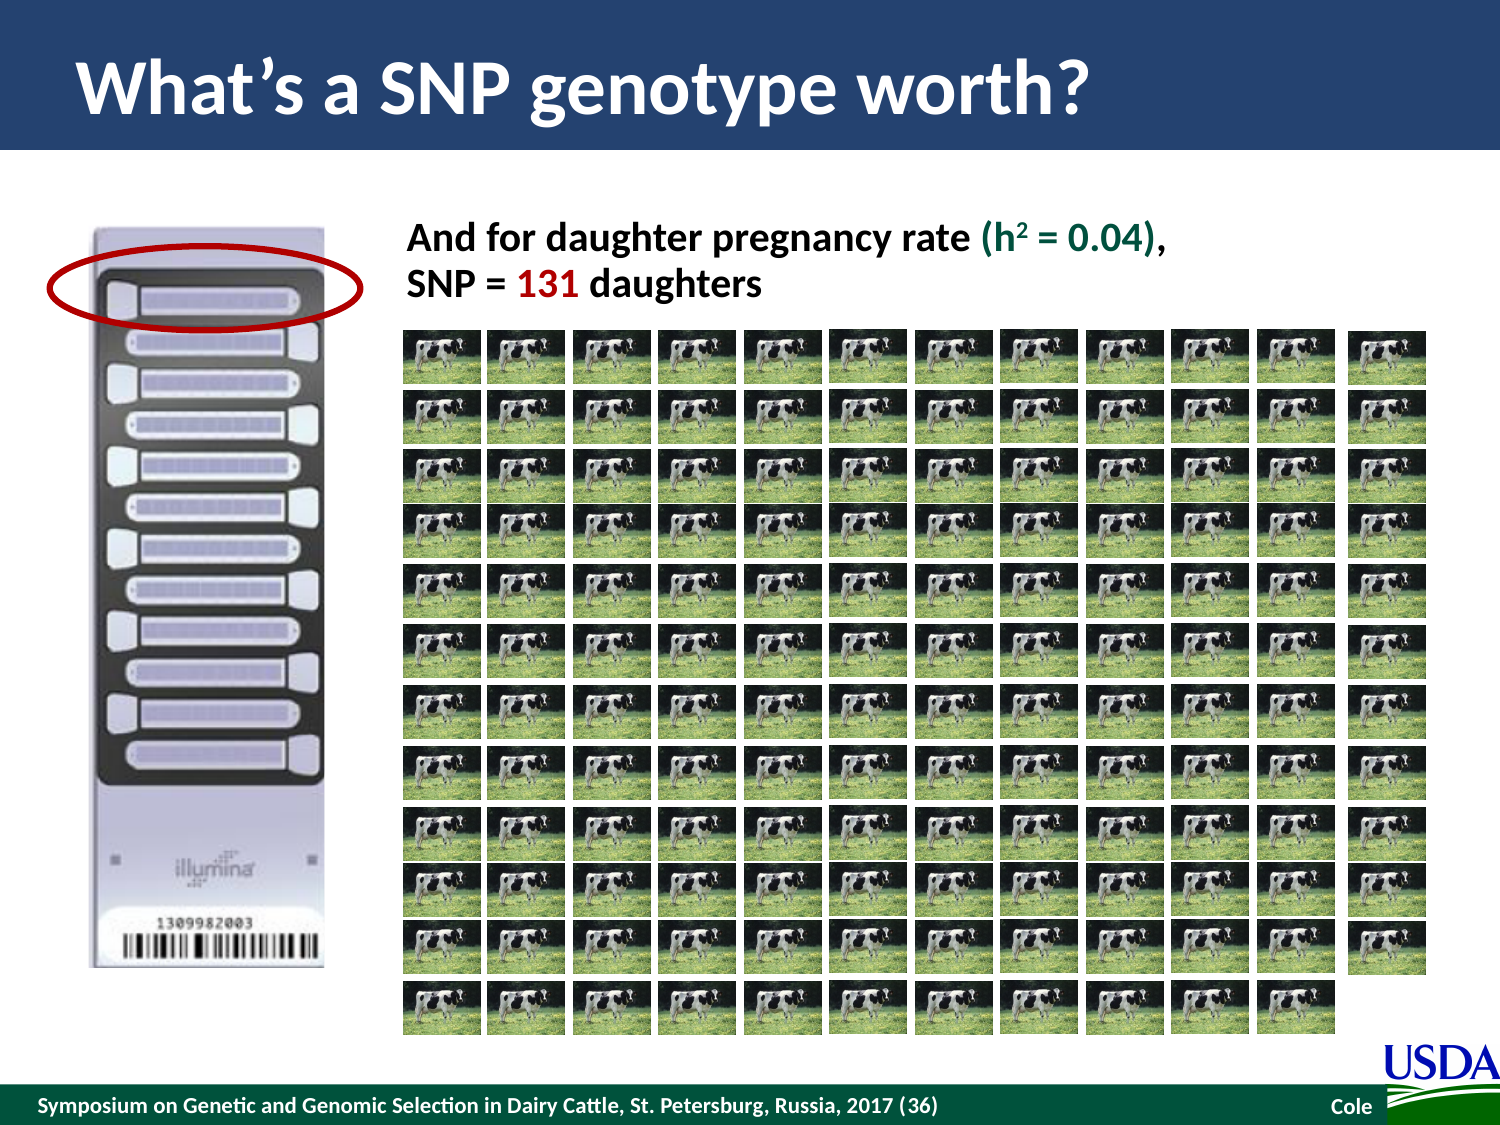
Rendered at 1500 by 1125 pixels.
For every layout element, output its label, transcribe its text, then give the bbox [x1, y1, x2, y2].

title What’s a SNP genotype worth? [75, 29, 1425, 135]
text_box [49, 224, 361, 968]
text_box And for daughter pregnancy rate (h2 = 0.04), SNP = 131 daughters [391, 206, 1185, 313]
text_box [403, 329, 1426, 1035]
picture [1384, 1044, 1500, 1125]
